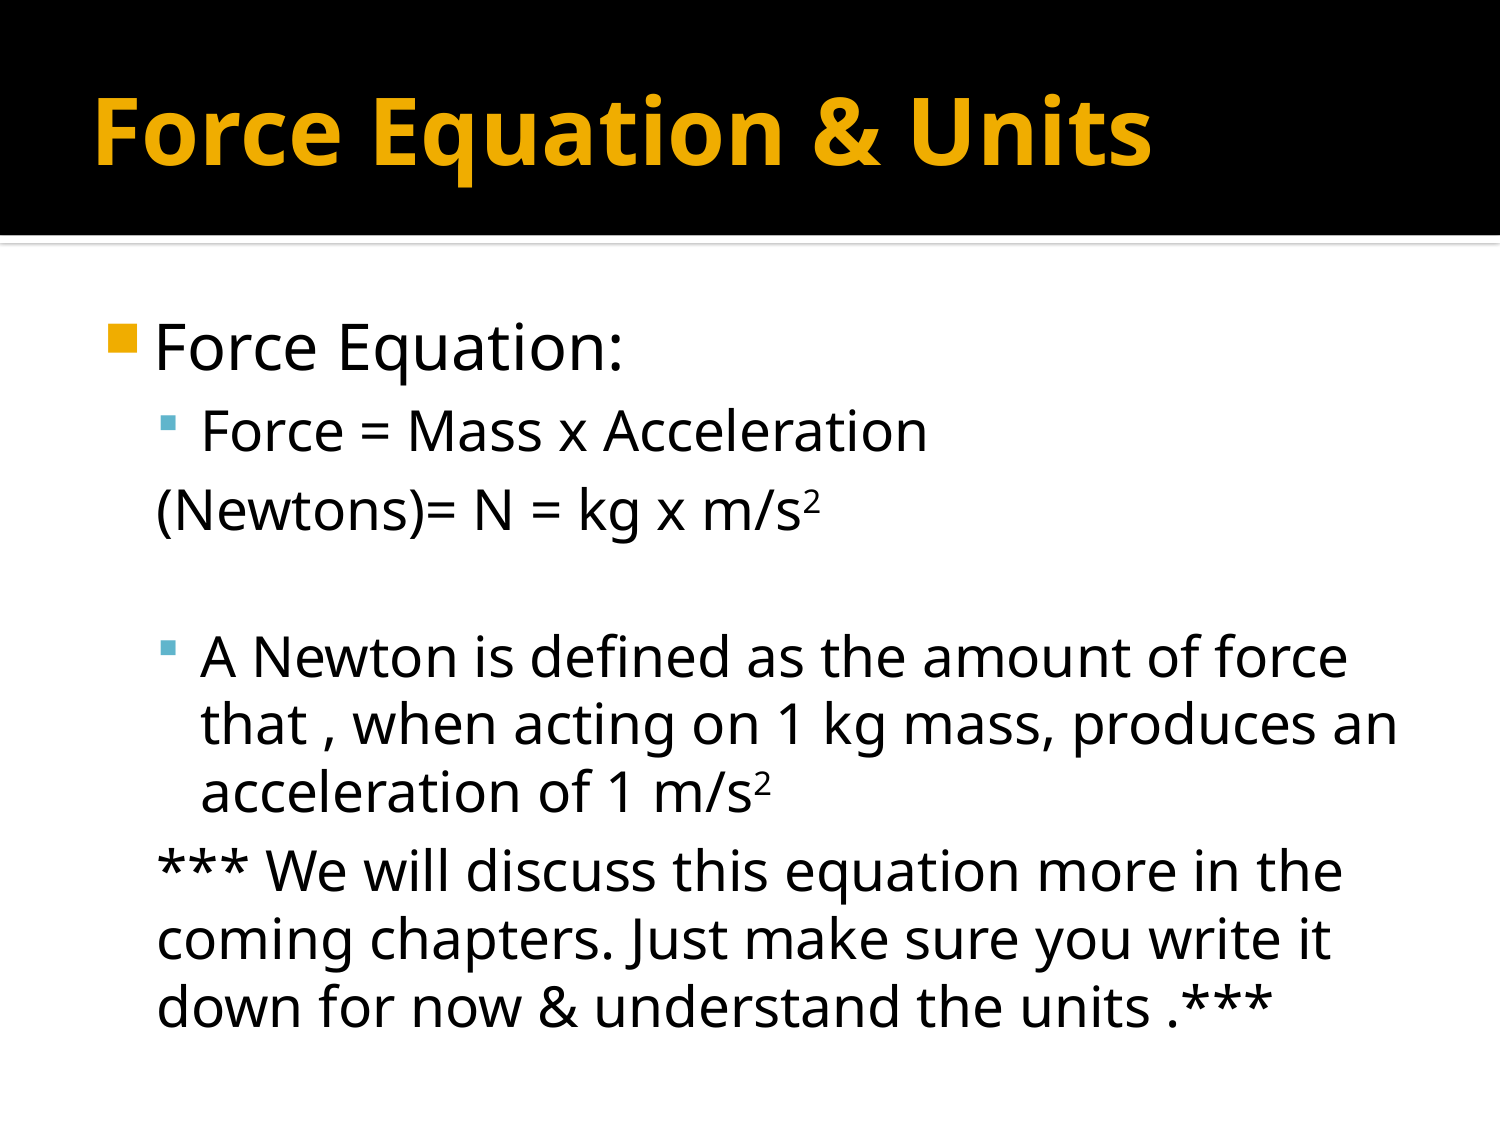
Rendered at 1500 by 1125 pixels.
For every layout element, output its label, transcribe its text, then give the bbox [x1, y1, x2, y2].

list Force Equation: Force = Mass x Acceleration (Newtons)= N = kg x m/s2 A Newton is defined as the amount of force that , when acting on 1 kg mass, produces an acceleration of 1 m/s2 *** We will discuss this equation more in the coming chapters. Just make sure you write it down for now & understand the units .*** [75, 291, 1425, 1050]
title Force Equation & Units [75, 25, 1425, 231]
